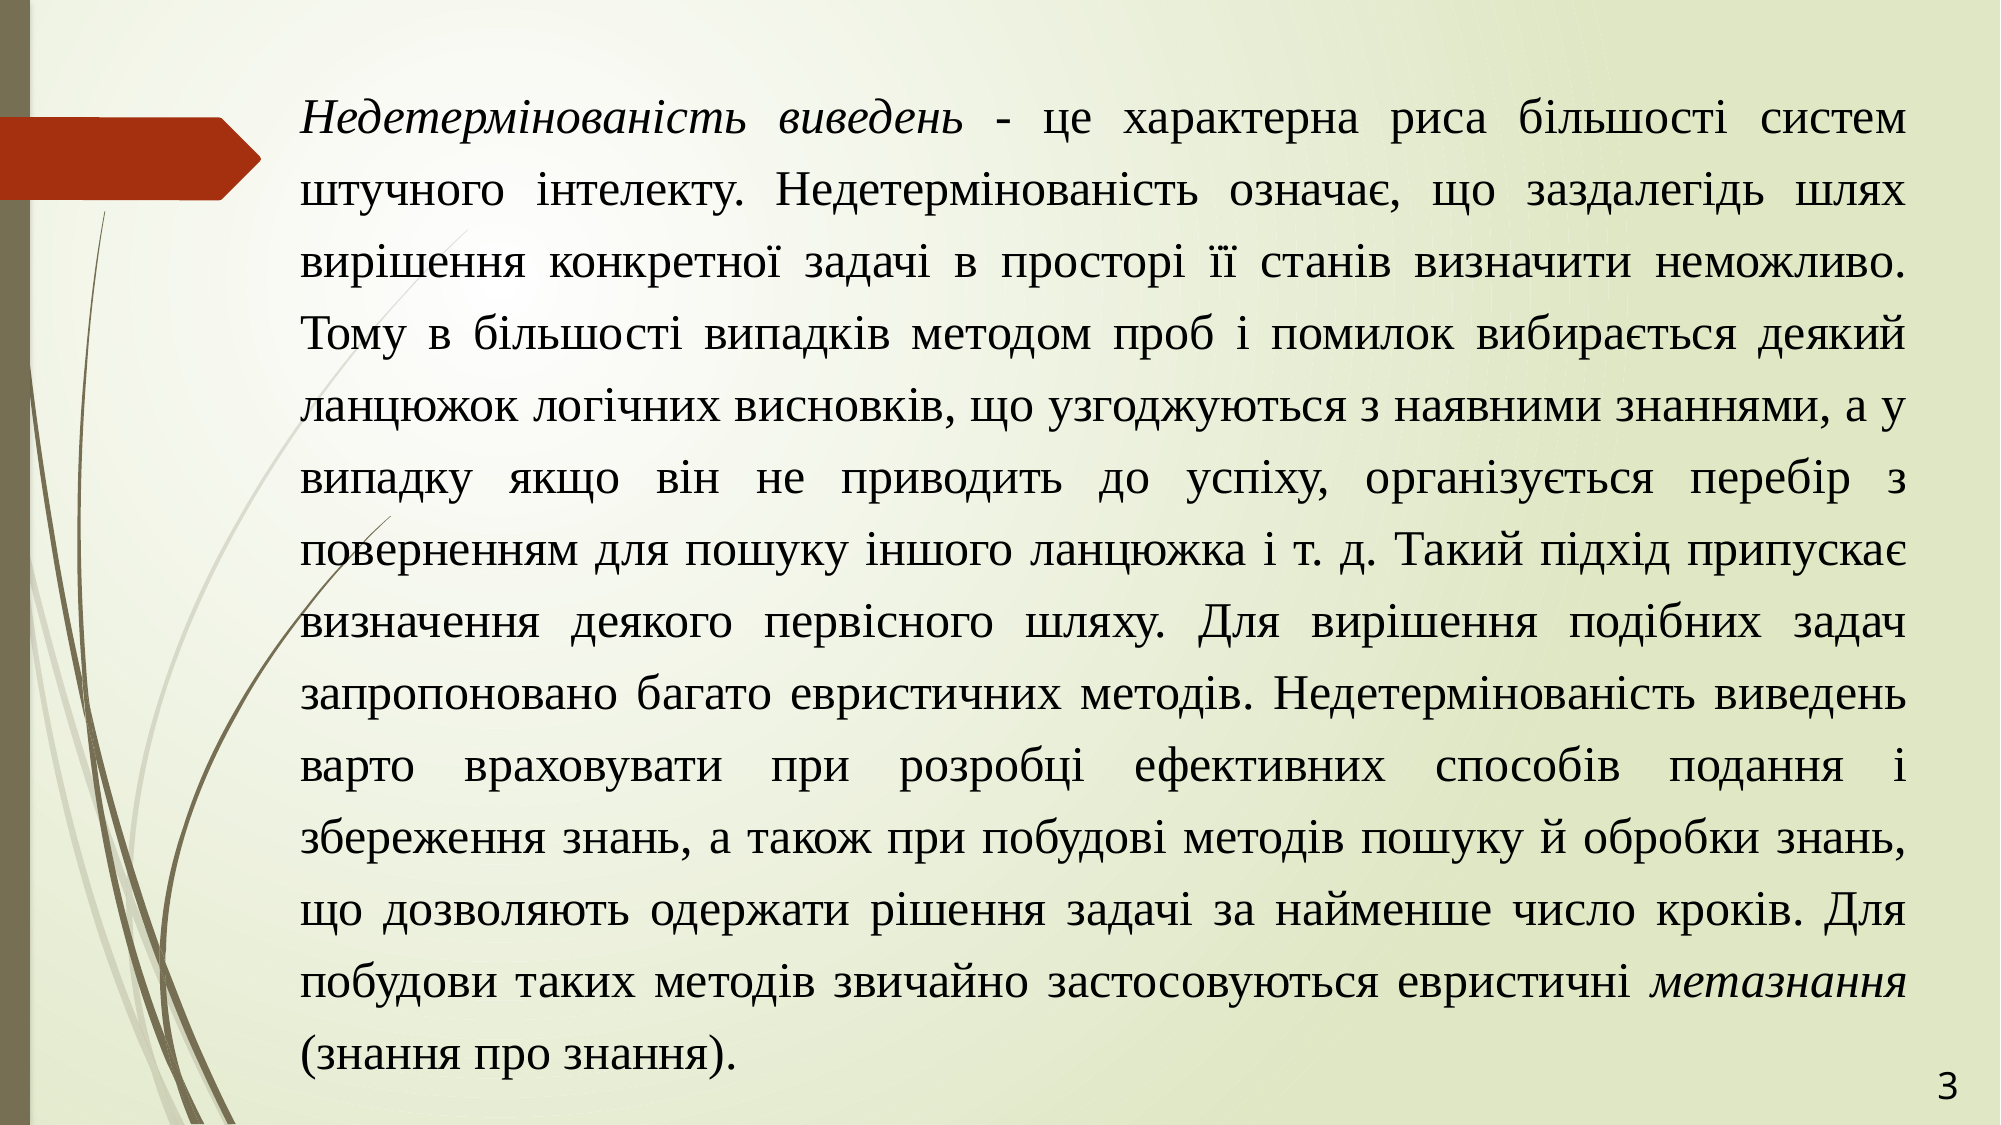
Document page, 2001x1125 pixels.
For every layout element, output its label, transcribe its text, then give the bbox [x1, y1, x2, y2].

text_box 3 [1922, 1054, 1974, 1114]
text_box Недетермінованість виведень - це характерна риса більшості систем штучного інтелекту. Недетермінованість означає, що заздалегідь шлях вирішення конкретної задачі в просторі її станів визначити неможливо. Тому в більшості випадків методом проб і помилок вибирається деякий ланцюжок логічних висновків, що узгоджуються з наявними знаннями, а у випадку якщо він не приводить до успіху, організується перебір з поверненням для пошуку іншого ланцюжка і т. д. Такий підхід припускає визначення деякого первісного шляху. Для вирішення подібних задач запропоновано багато евристичних методів. Недетермінованість виведень варто враховувати при розробці ефективних способів подання і збереження знань, а також при побудові методів пошуку й обробки знань, що дозволяють одержати рішення задачі за найменше число кроків. Для побудови таких методів звичайно застосовуються евристичні метазнання (знання про знання). [285, 64, 1923, 1087]
